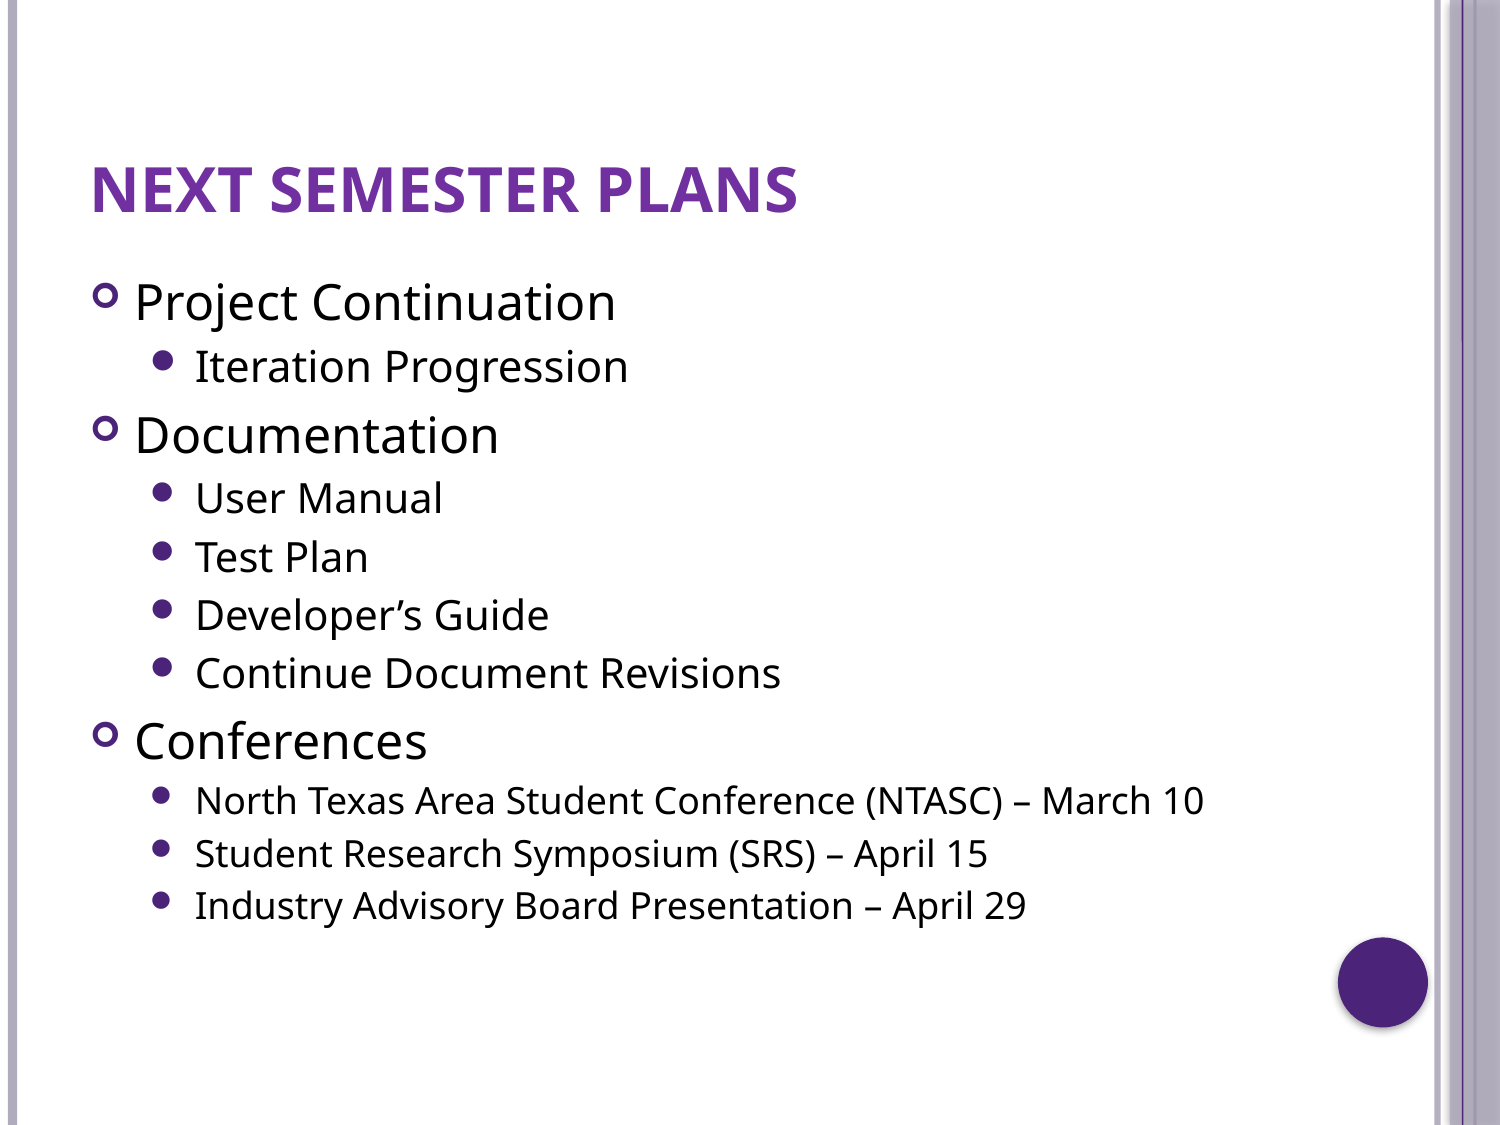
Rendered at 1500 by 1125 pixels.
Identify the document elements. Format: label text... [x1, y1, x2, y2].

list Project Continuation Iteration Progression Documentation User Manual Test Plan Developer’s Guide Continue Document Revisions Conferences North Texas Area Student Conference (NTASC) – March 10 Student Research Symposium (SRS) – April 15 Industry Advisory Board Presentation – April 29 [75, 262, 1300, 1062]
title Next Semester Plans [75, 45, 1300, 233]
